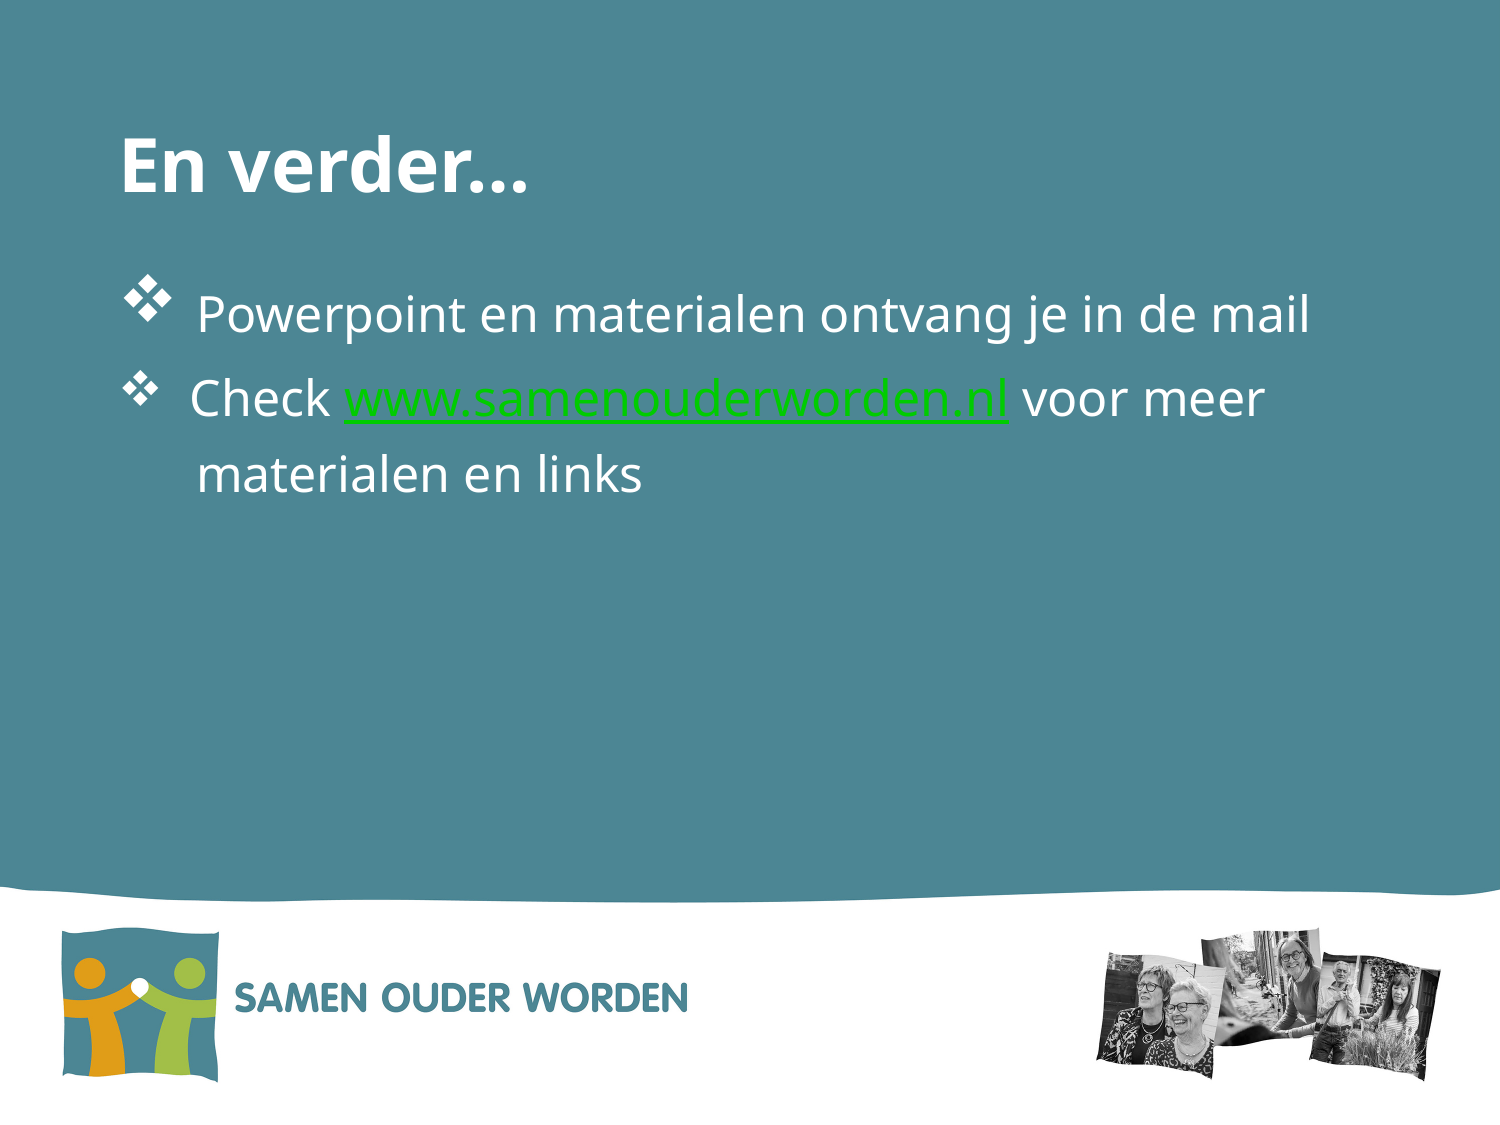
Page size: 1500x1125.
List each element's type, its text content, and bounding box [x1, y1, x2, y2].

list Powerpoint en materialen ontvang je in de mail Check www.samenouderworden.nl voor meer materialen en links [103, 266, 1397, 918]
picture [0, 0, 1500, 1125]
title En verder… [103, 59, 1397, 266]
